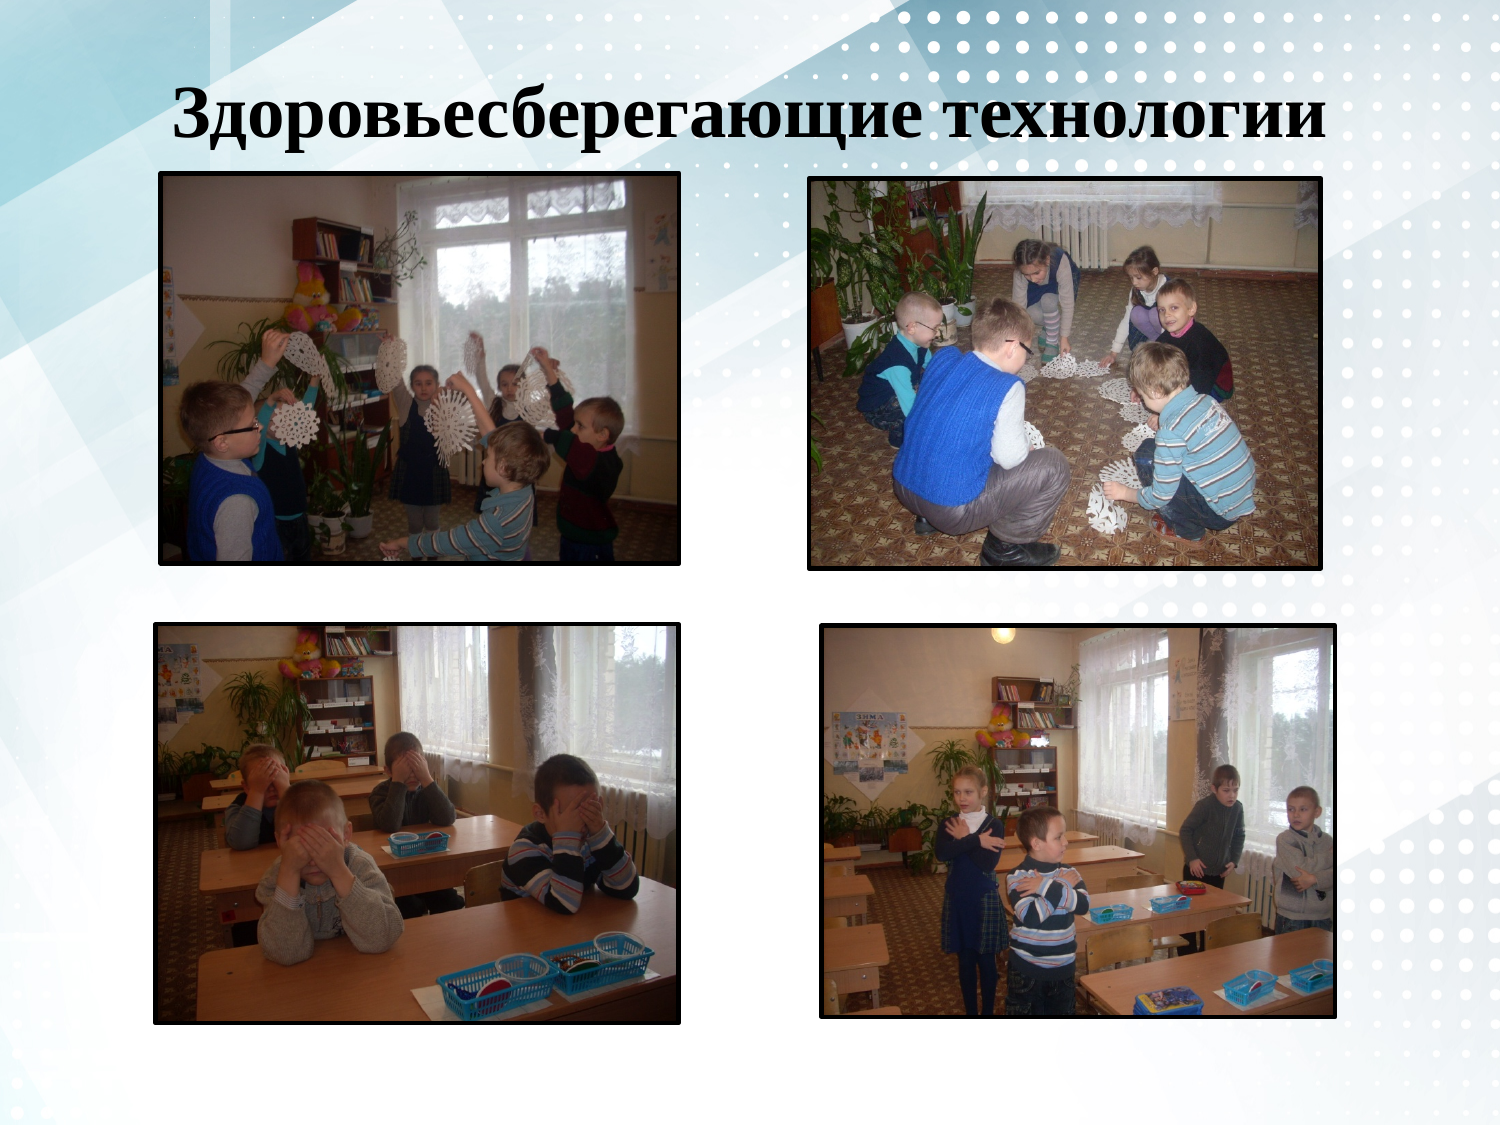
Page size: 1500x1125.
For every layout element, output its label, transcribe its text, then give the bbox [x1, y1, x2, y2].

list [162, 175, 678, 562]
title Здоровьесберегающие технологии [103, 59, 1397, 278]
picture [0, 0, 1500, 1125]
